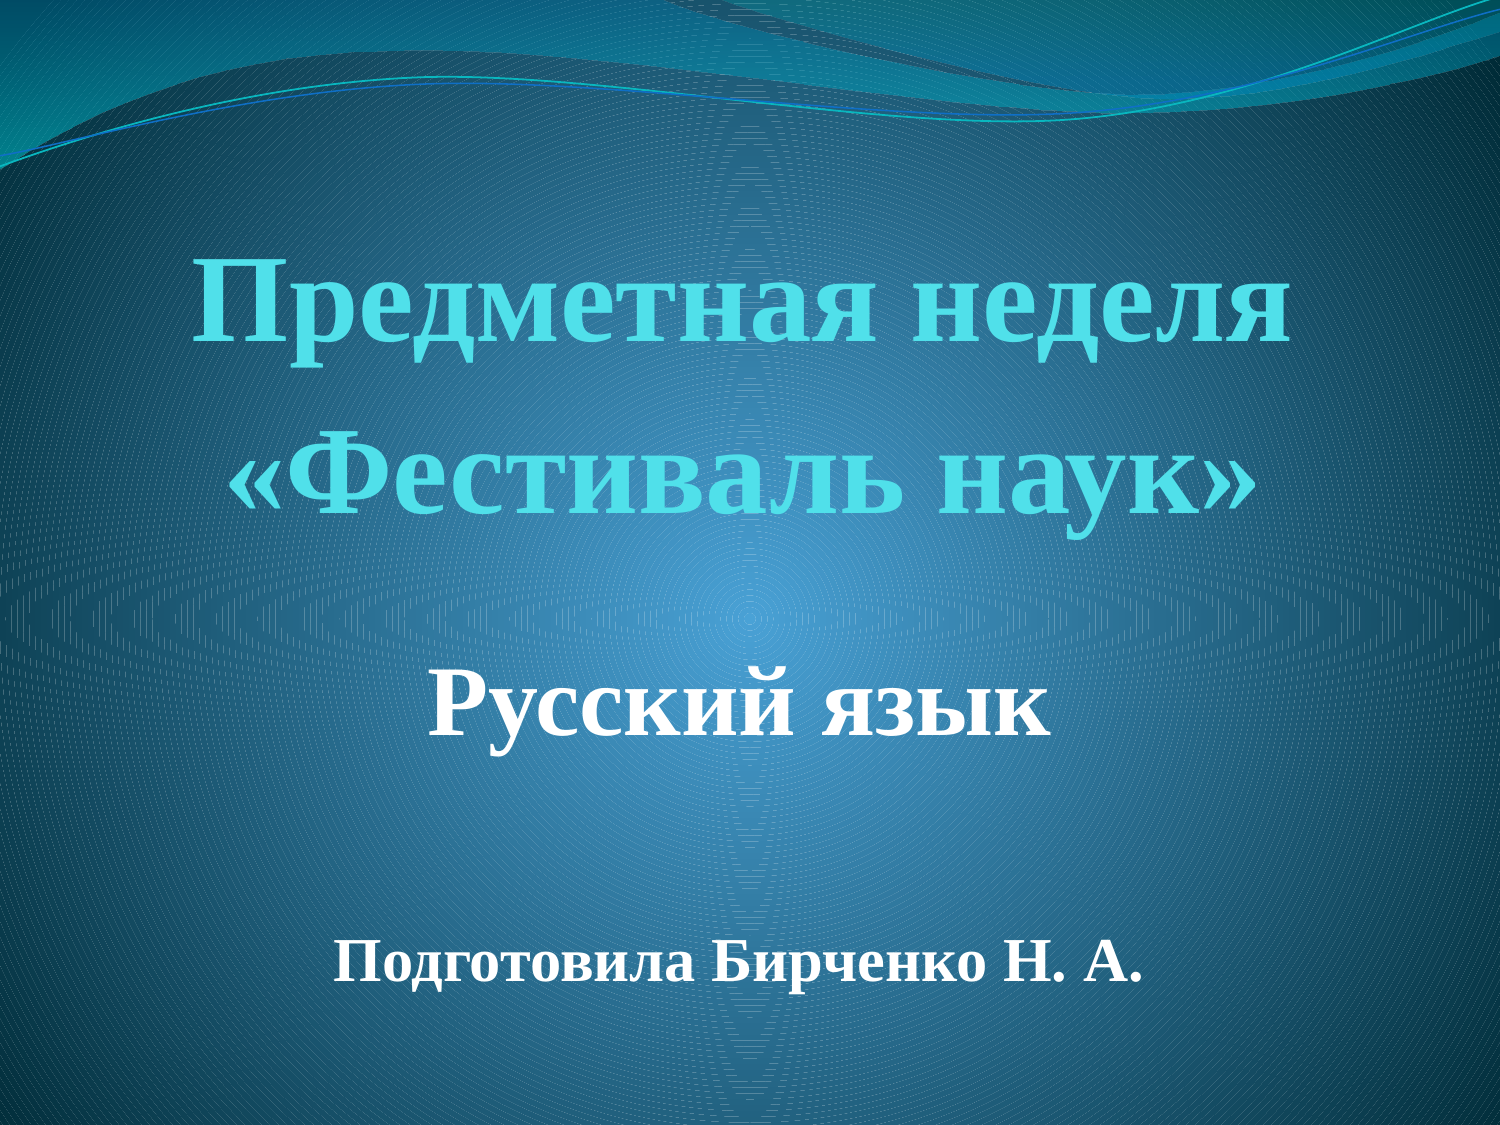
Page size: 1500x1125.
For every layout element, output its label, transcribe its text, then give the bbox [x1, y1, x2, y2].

subtitle Русский язык Подготовила Бирченко Н. А. [100, 609, 1389, 1083]
title Предметная неделя «Фестиваль наук» [100, 373, 1389, 609]
